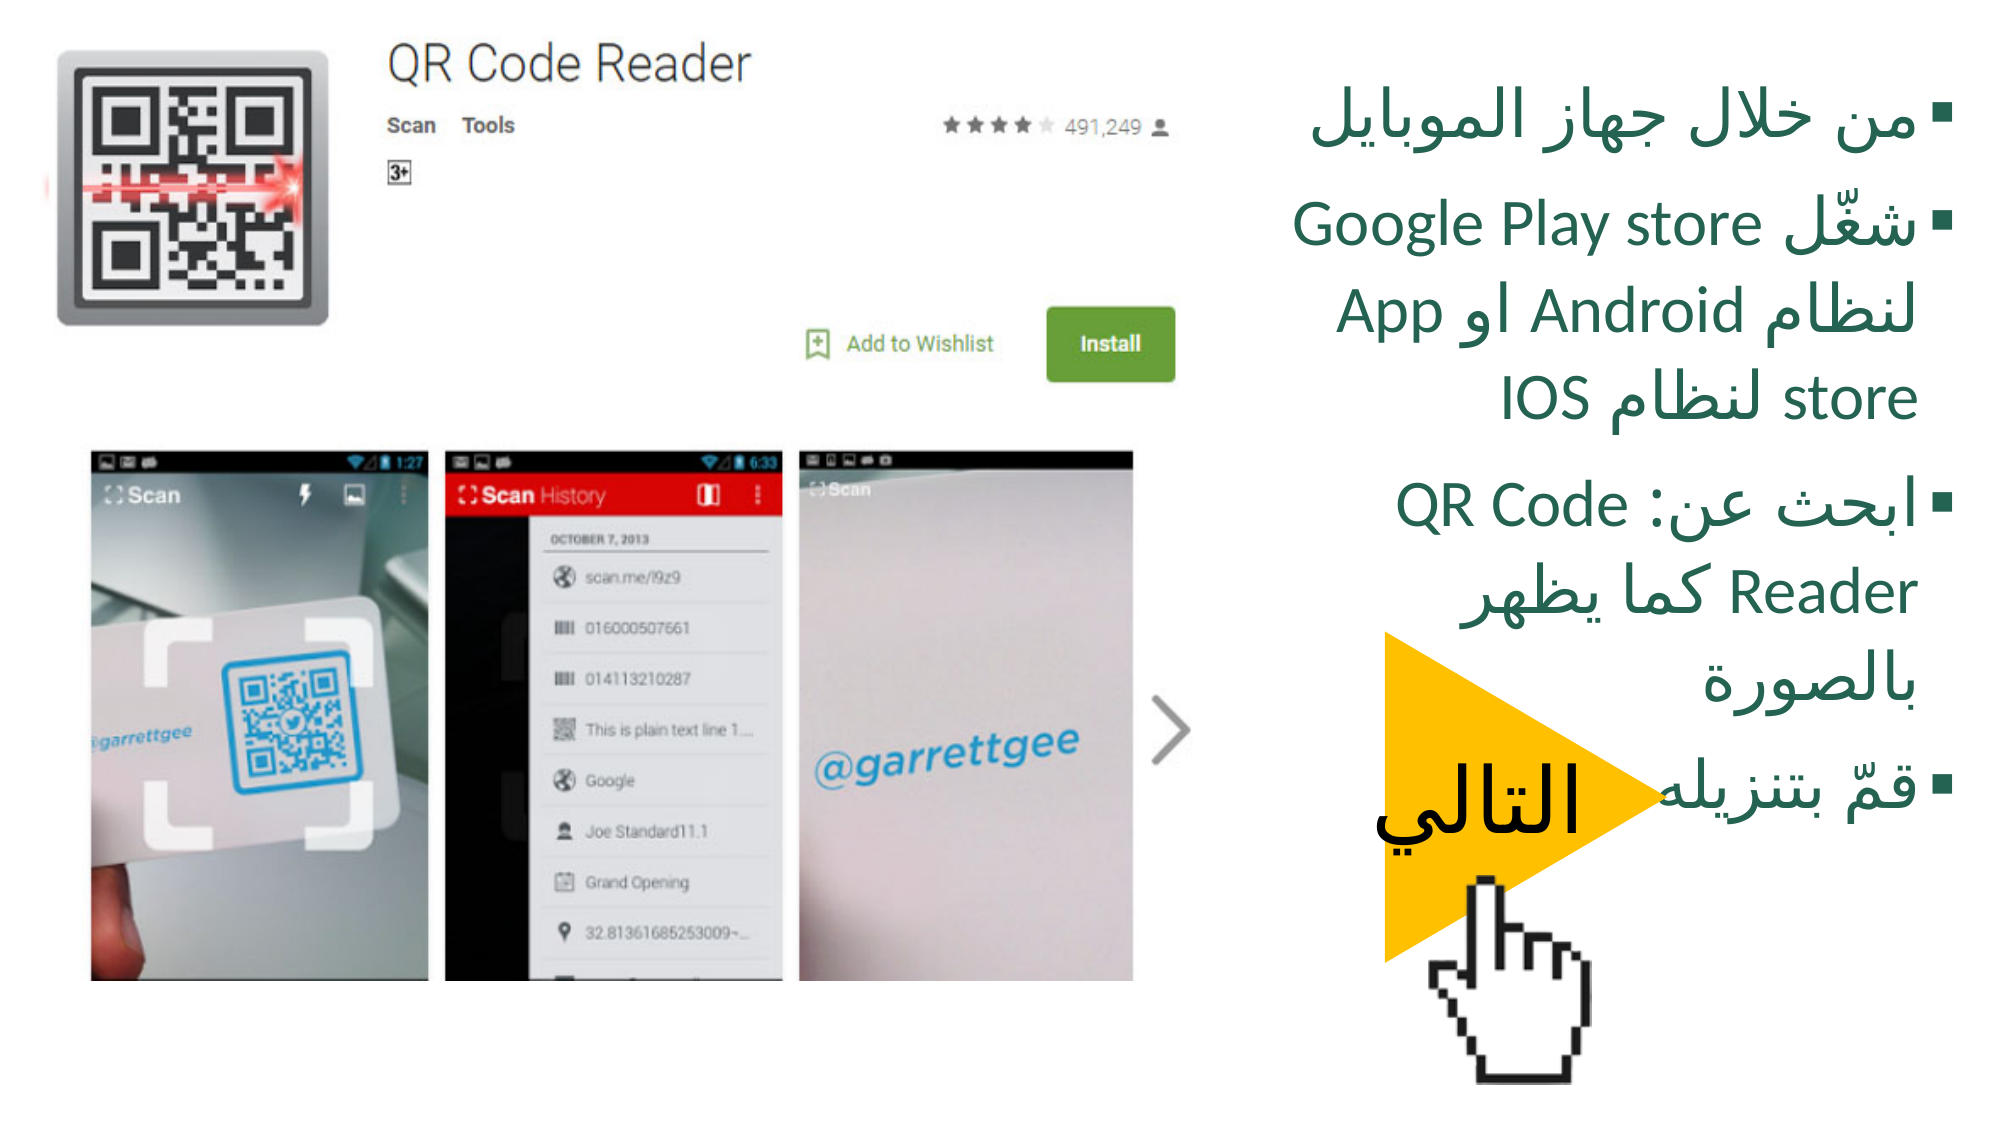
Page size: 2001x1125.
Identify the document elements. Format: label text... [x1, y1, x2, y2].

picture [1428, 875, 1592, 1085]
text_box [1384, 631, 1668, 963]
picture [0, 23, 1213, 981]
text_box من خلال جهاز الموبايل شغّل Google Play store لنظام Android او App store لنظام IOS ابحث عن: QR Code Reader كما يظهر بالصورة قمّ بتنزيله [1213, 70, 1973, 869]
